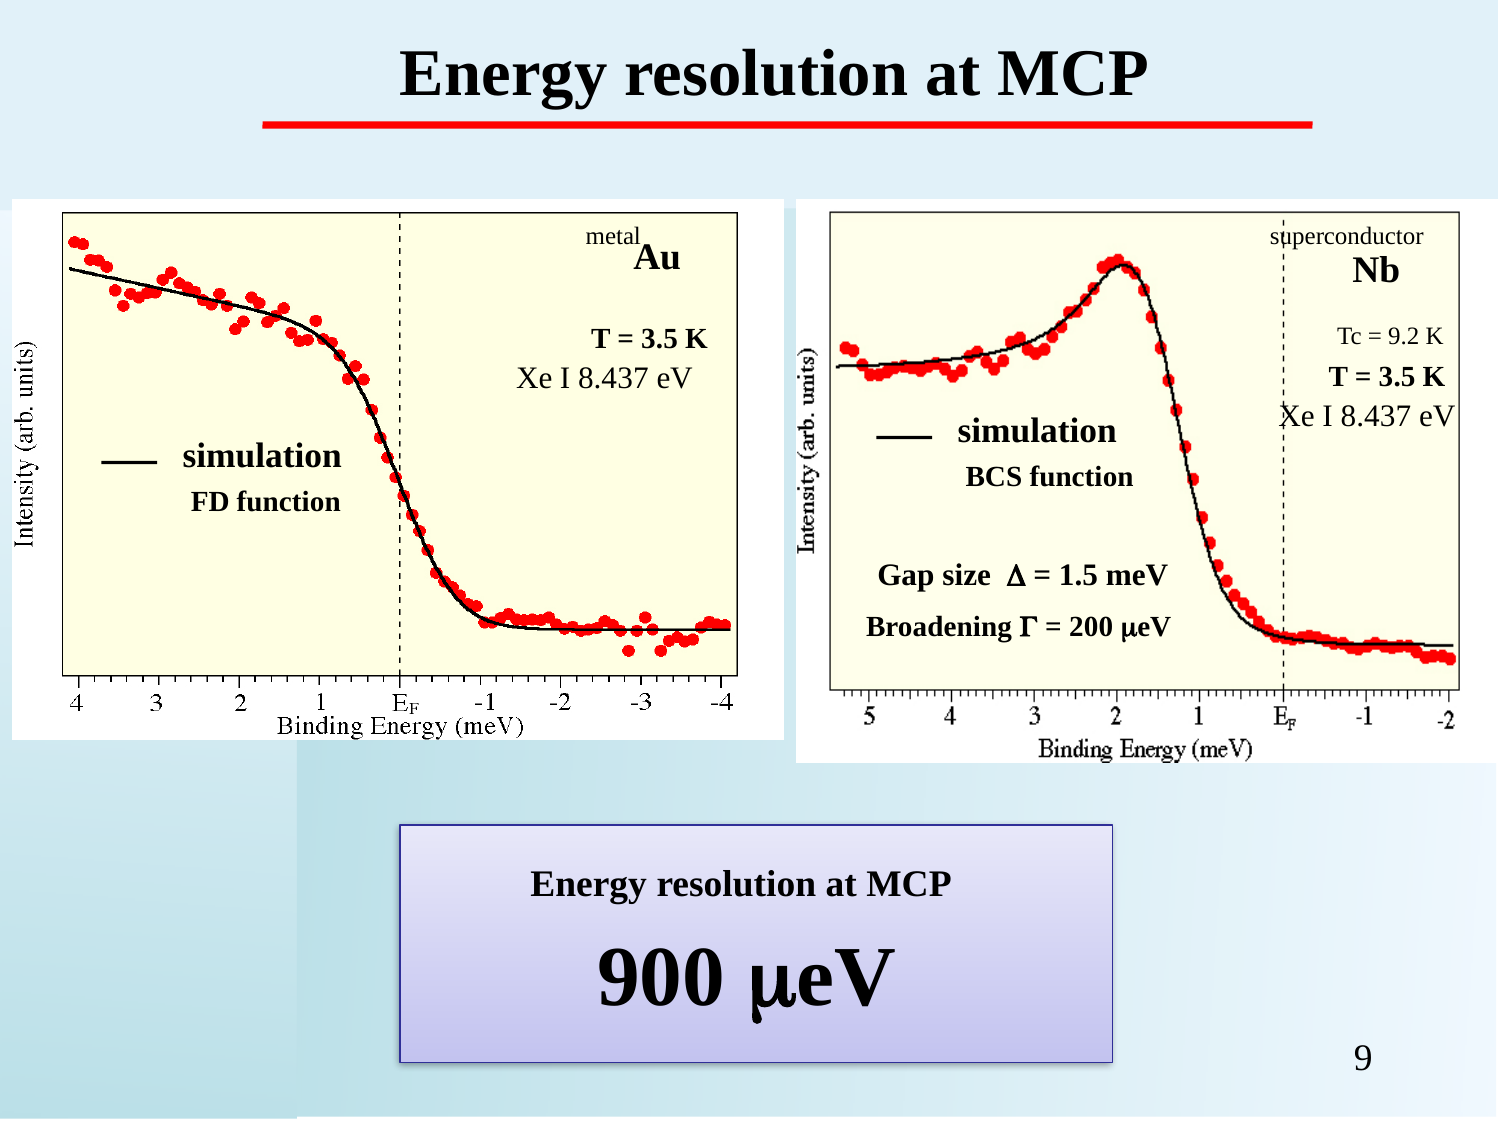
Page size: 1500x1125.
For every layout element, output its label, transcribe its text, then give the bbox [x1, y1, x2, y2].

picture [12, 199, 785, 741]
text_box Energy resolution at MCP [515, 851, 1032, 912]
slide_number 9 [1074, 1024, 1388, 1101]
text_box 900 meV [582, 912, 911, 1030]
text_box [399, 824, 1113, 1063]
title Energy resolution at MCP [137, 0, 1413, 163]
picture [796, 199, 1500, 763]
